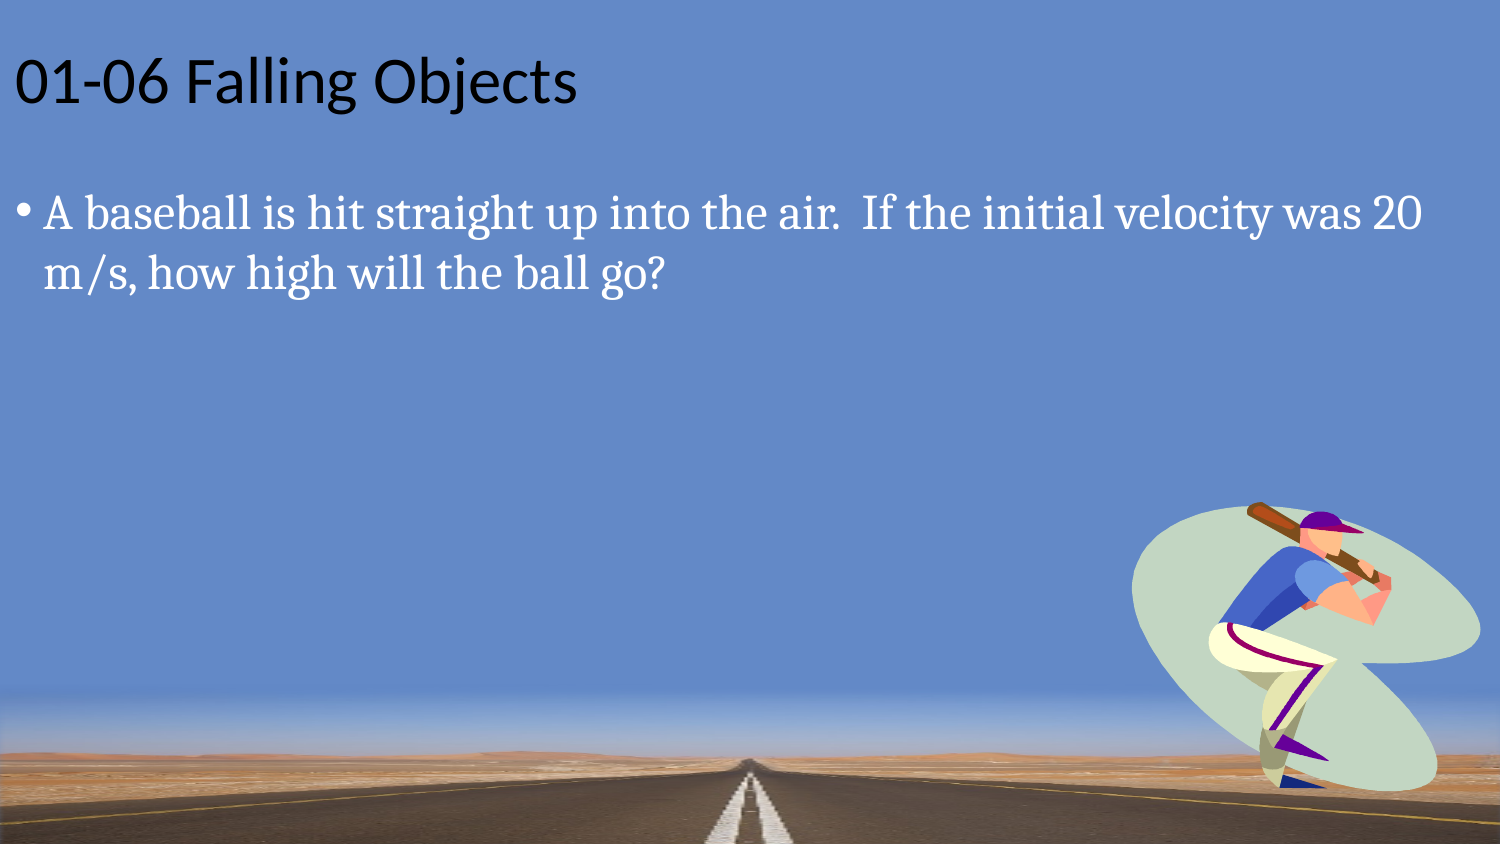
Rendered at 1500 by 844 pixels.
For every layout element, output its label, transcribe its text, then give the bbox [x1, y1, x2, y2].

title 01-06 Falling Objects [0, 0, 1500, 164]
picture [0, 496, 1500, 844]
